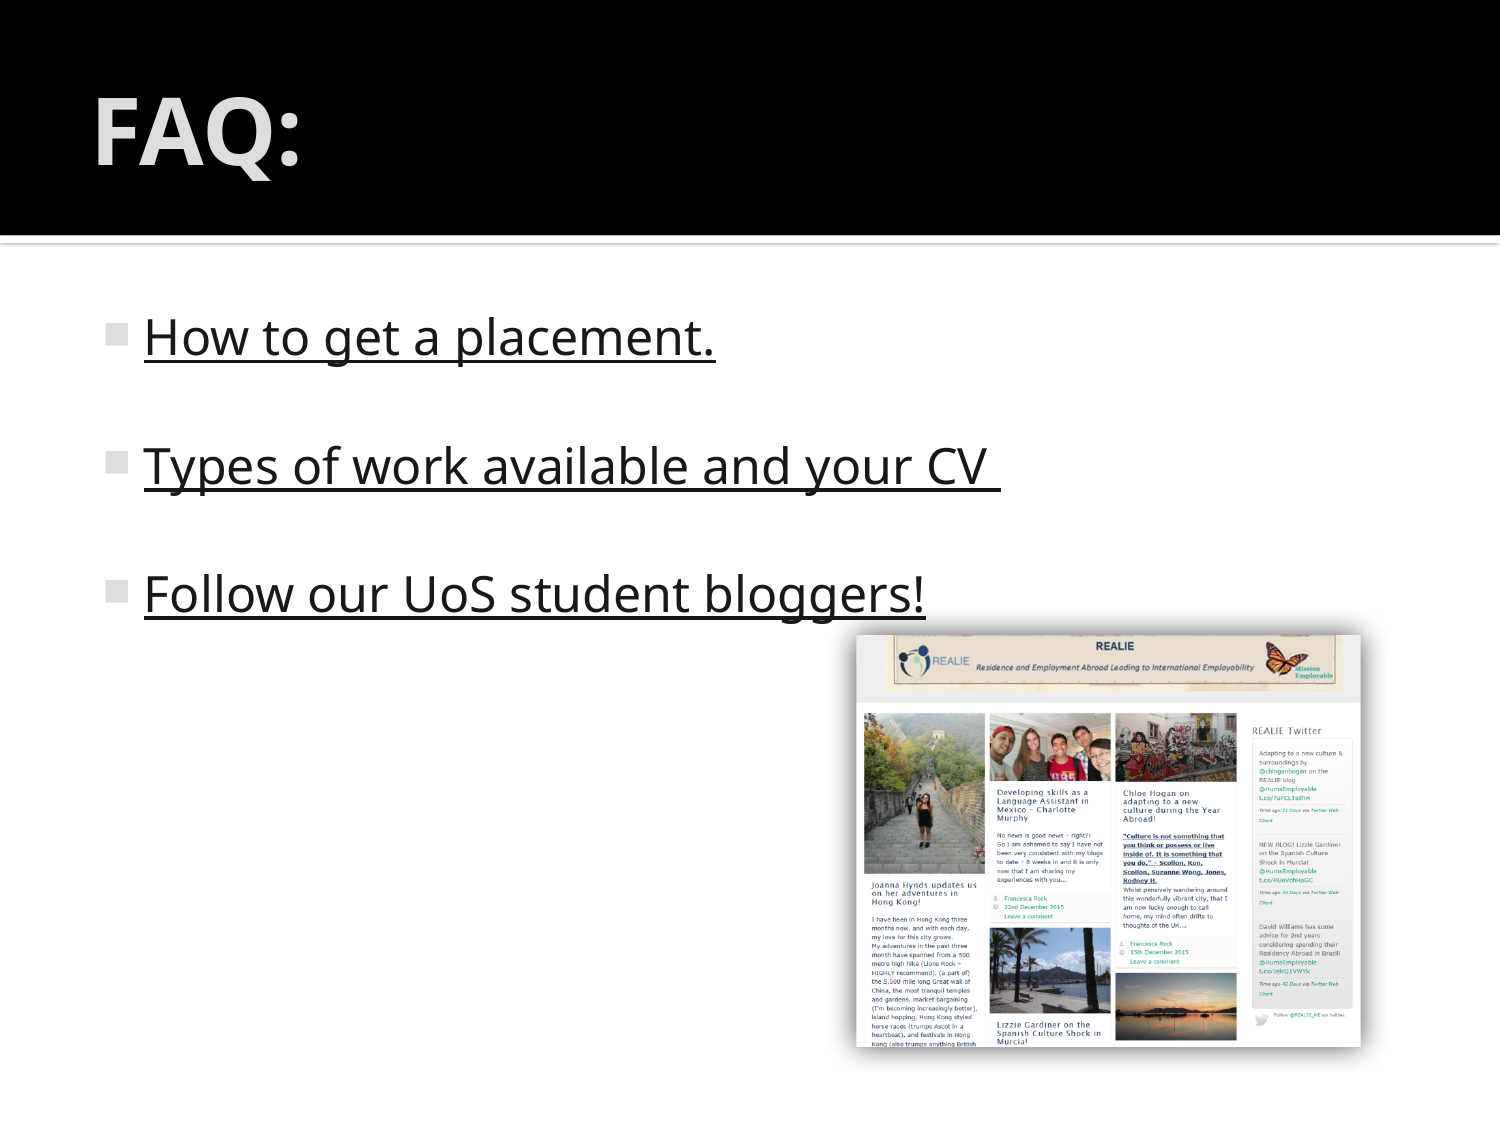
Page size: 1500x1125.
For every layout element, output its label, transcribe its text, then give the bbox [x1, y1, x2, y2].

list How to get a placement. Types of work available and your CV Follow our UoS student bloggers! [76, 290, 1427, 763]
title FAQ: [75, 25, 1425, 231]
picture [856, 635, 1361, 1047]
